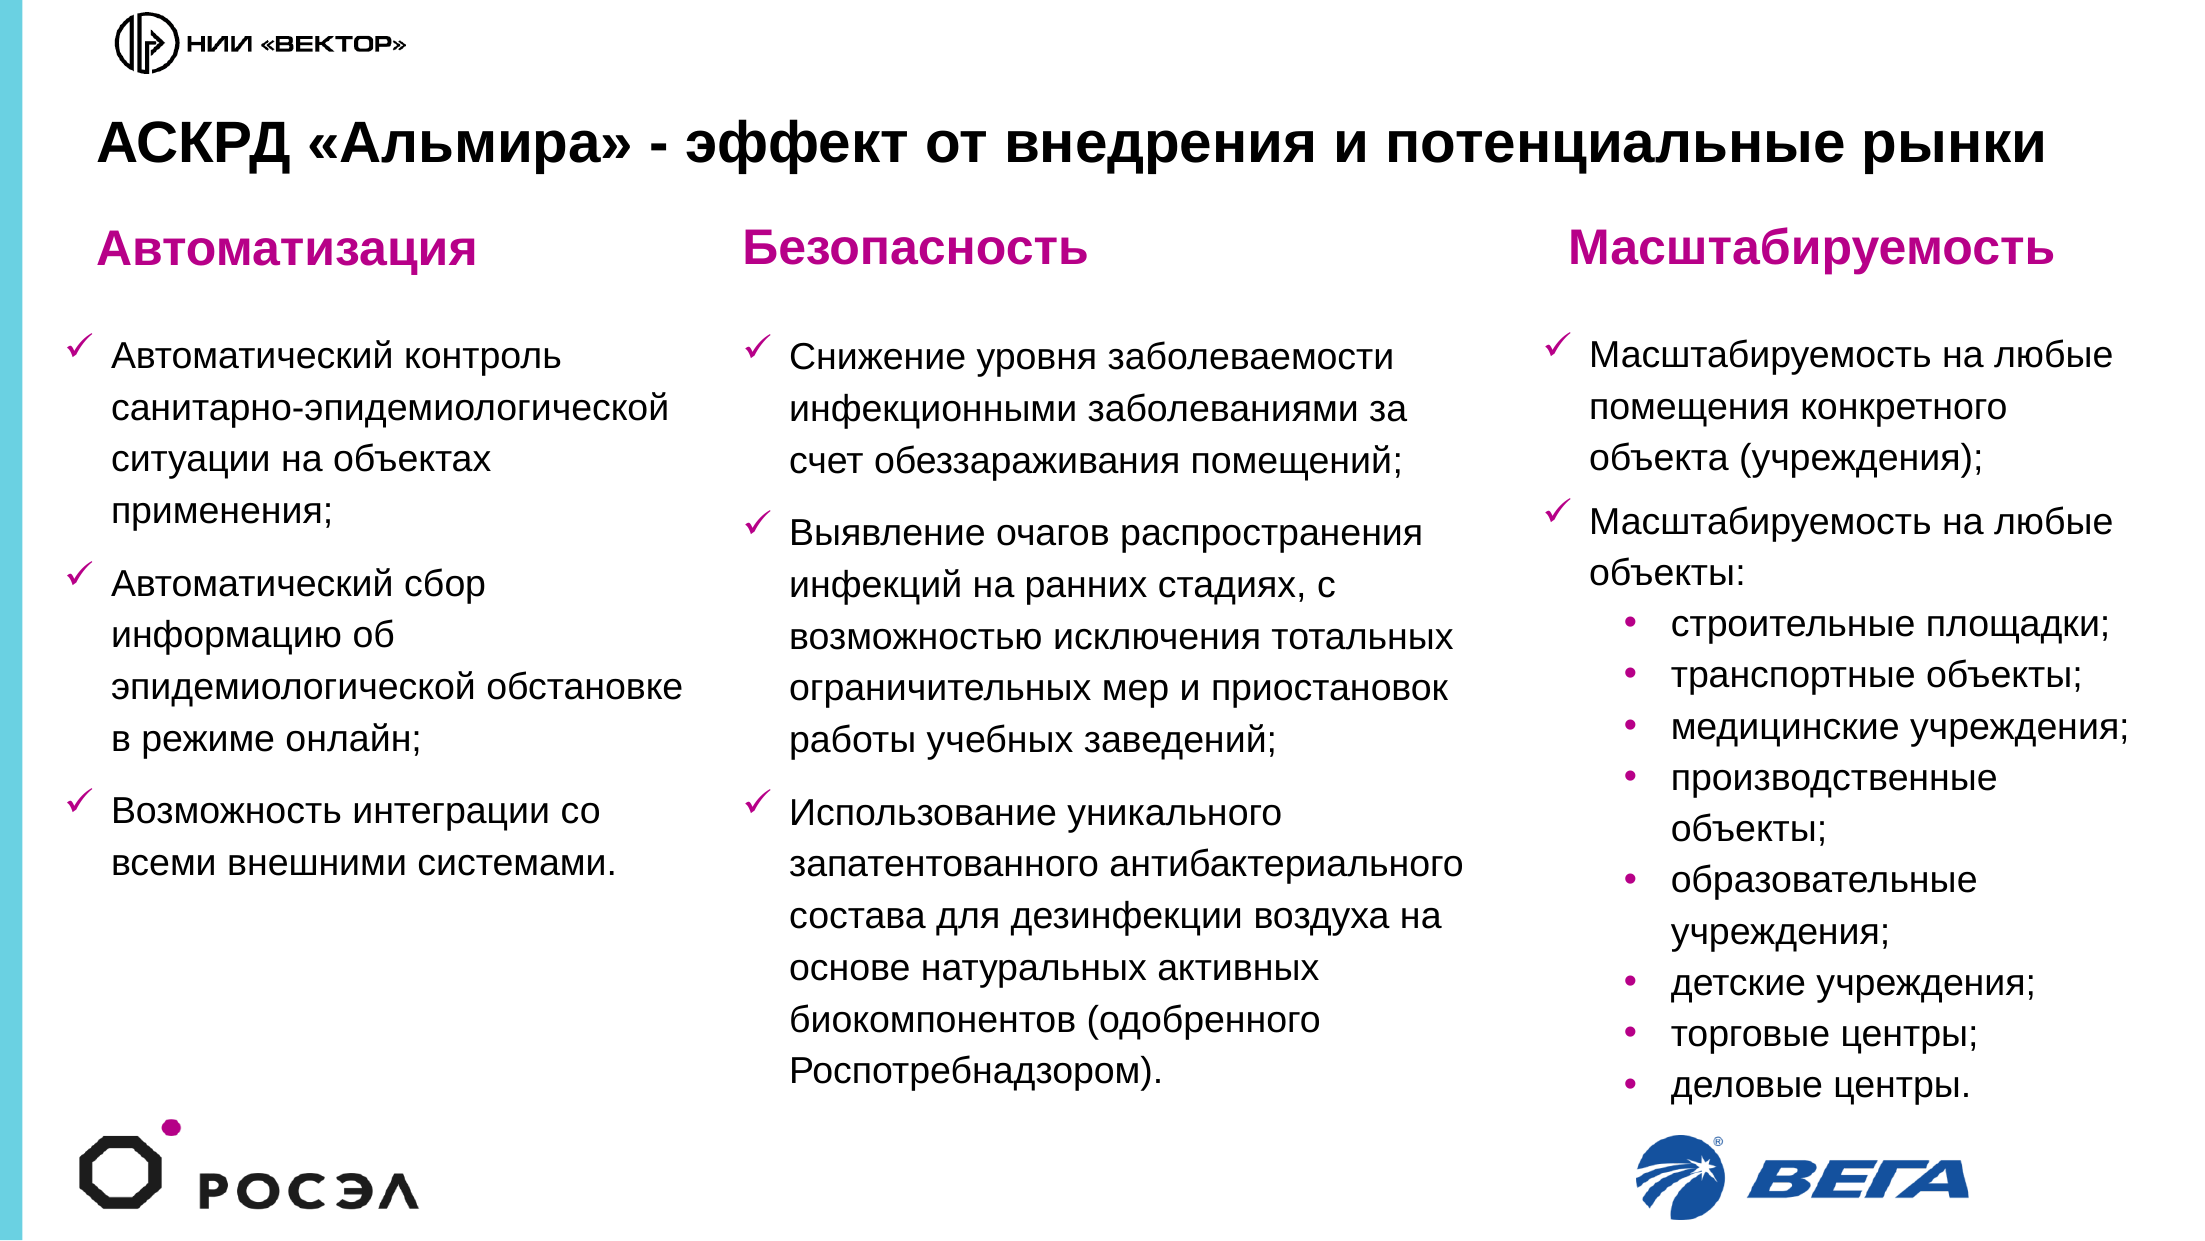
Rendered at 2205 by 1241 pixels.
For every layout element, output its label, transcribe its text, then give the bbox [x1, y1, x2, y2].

text_box Масштабируемость [1553, 207, 2168, 283]
picture [1636, 1135, 1969, 1220]
text_box Снижение уровня заболеваемости инфекционными заболеваниями за счет обеззараживания помещений; Выявление очагов распространения инфекций на ранних стадиях, с возможностью исключения тотальных ограничительных мер и приостановок работы учебных заведений; Использование уникального запатентованного антибактериального состава для дезинфекции воздуха на основе натуральных активных биокомпонентов (одобренного Роспотребнадзором). [727, 317, 1502, 1099]
picture [61, 1102, 427, 1241]
picture [32, 0, 488, 86]
text_box АСКРД «Альмира» - эффект от внедрения и потенциальные рынки [81, 104, 2087, 175]
text_box Масштабируемость на любые помещения конкретного объекта (учреждения); Масштабируемость на любые объекты: строительные площадки; транспортные объекты; медицинские учреждения; производственные объекты; образовательные учреждения; детские учреждения; торговые центры; деловые центры. [1527, 316, 2164, 1113]
text_box Автоматизация [81, 207, 587, 283]
text_box Автоматический контроль санитарно-эпидемиологической ситуации на объектах применения; Автоматический сбор информацию об эпидемиологической обстановке в режиме онлайн; Возможность интеграции со всеми внешними системами. [49, 316, 702, 958]
text_box Безопасность [727, 207, 1342, 283]
